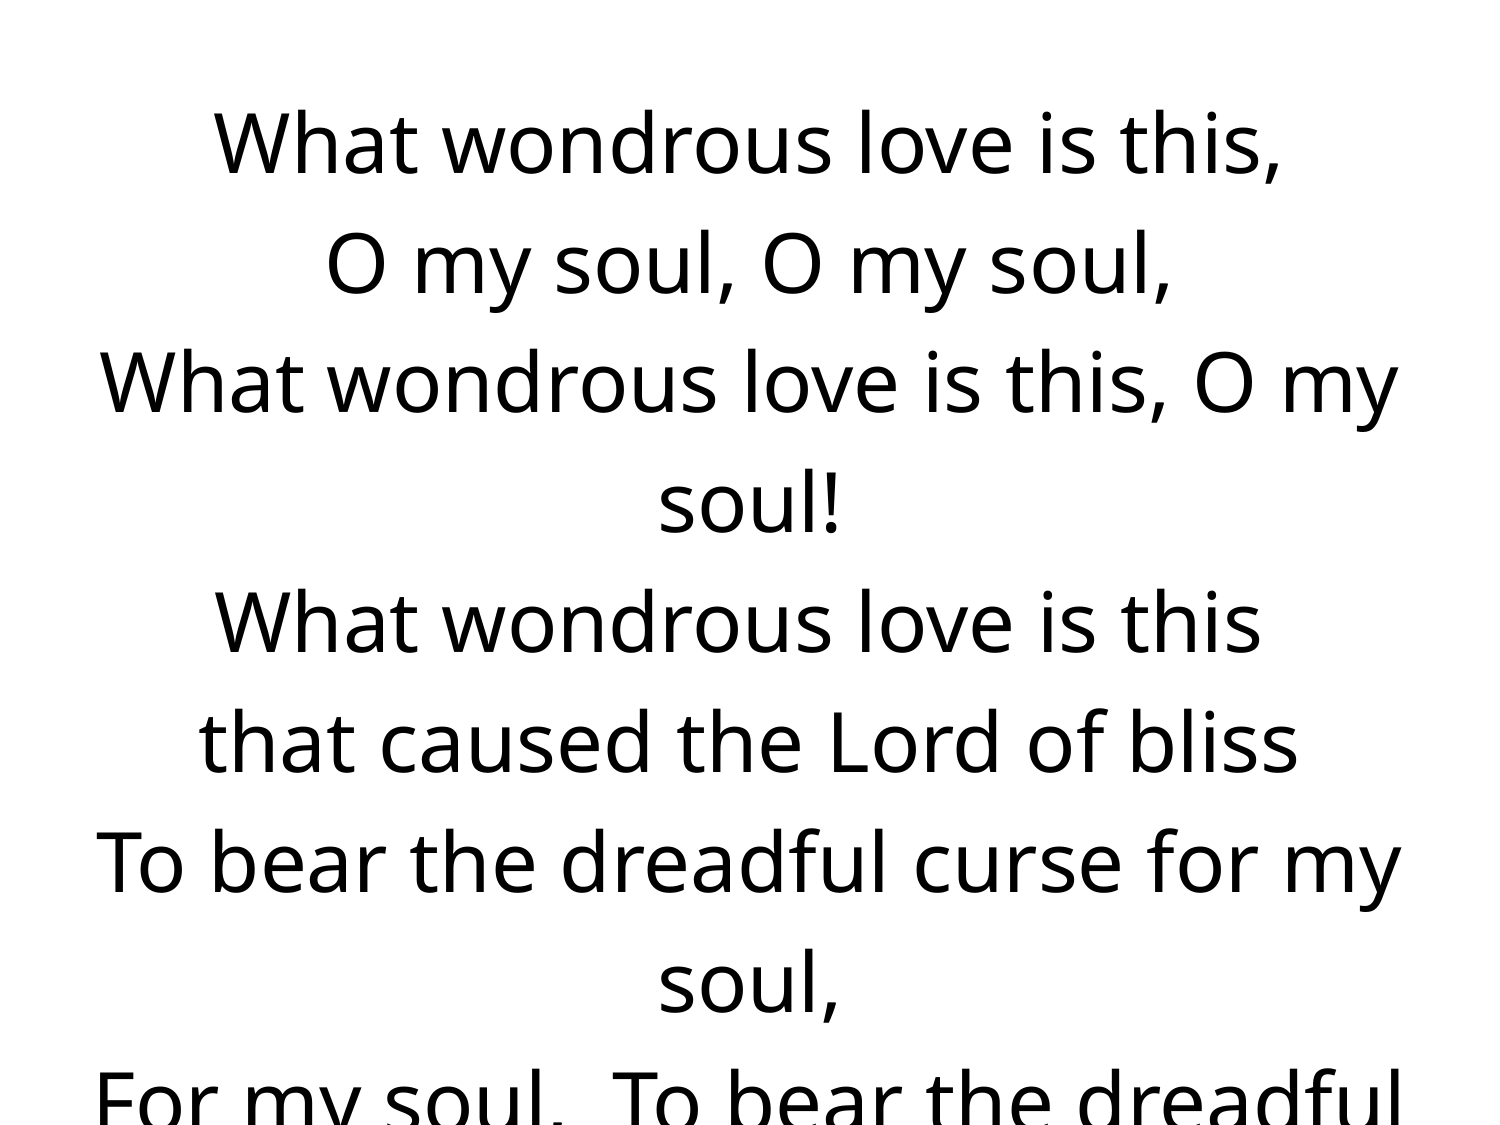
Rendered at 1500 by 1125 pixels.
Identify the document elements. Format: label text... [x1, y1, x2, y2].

text_box What wondrous love is this, O my soul, O my soul, What wondrous love is this, O my soul! What wondrous love is this that caused the Lord of bliss To bear the dreadful curse for my soul, For my soul, To bear the dreadful curse for my soul! [63, 62, 1436, 1125]
